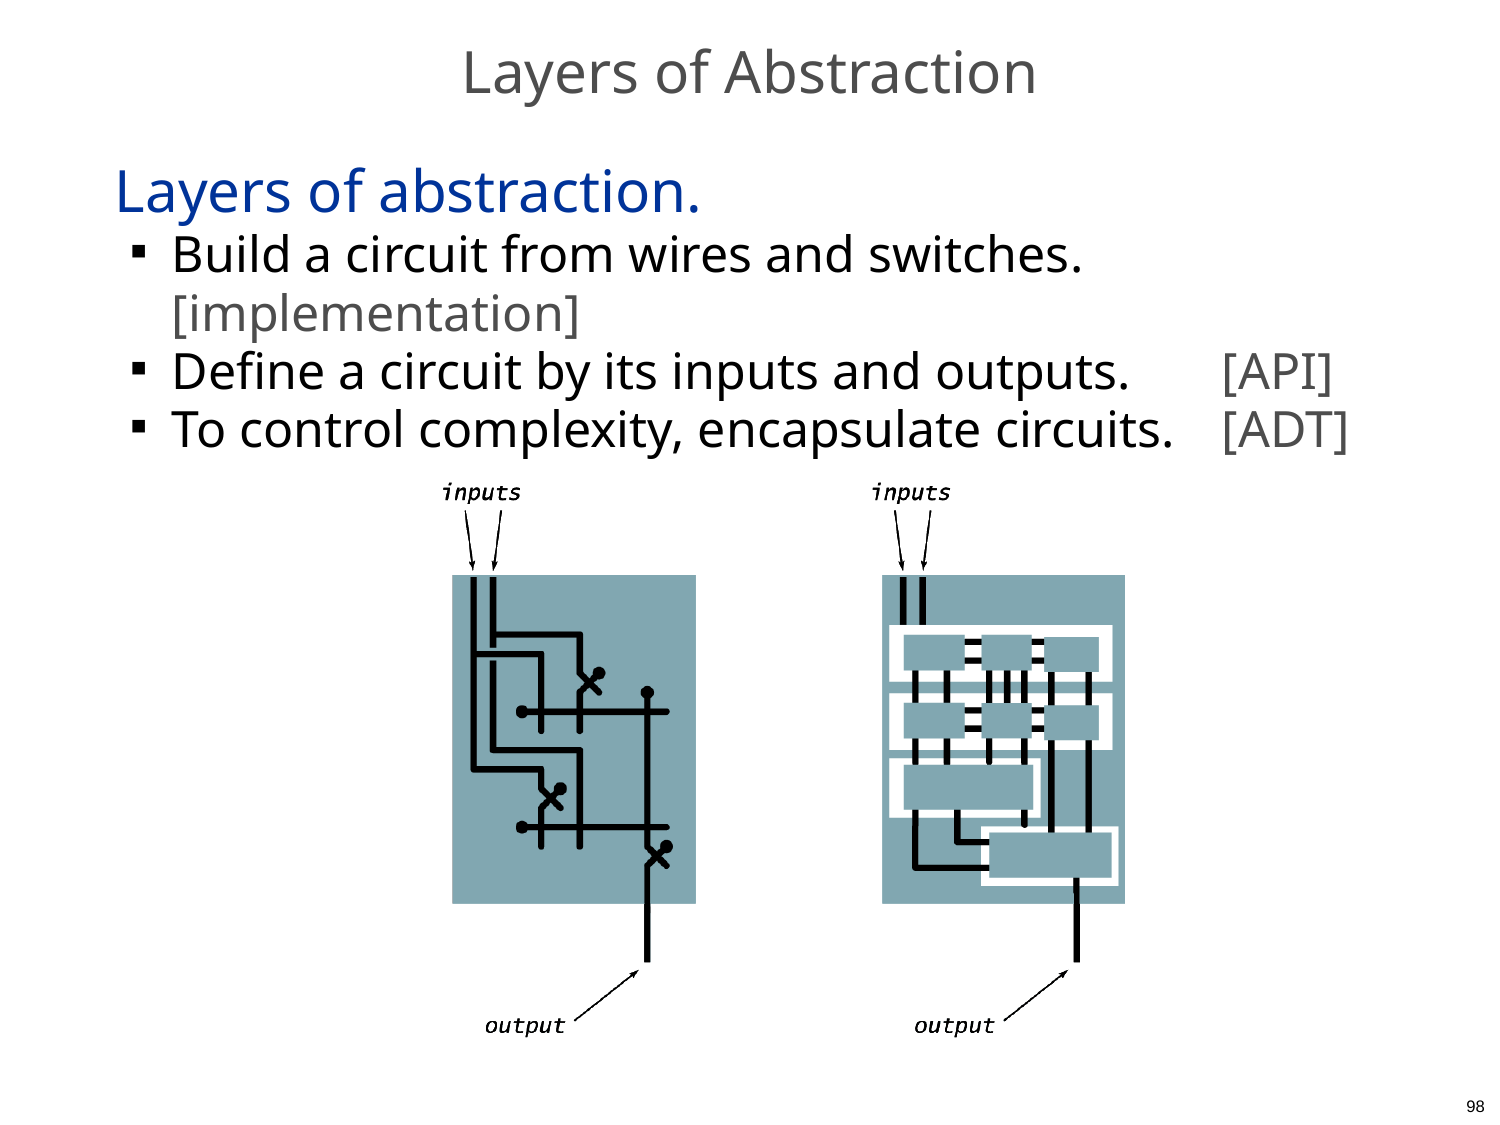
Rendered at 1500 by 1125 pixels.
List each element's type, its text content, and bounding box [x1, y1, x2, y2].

list Layers of abstraction. Build a circuit from wires and switches. [implementation] Define a circuit by its inputs and outputs. [API] To control complexity, encapsulate circuits. [ADT] [99, 149, 1388, 1038]
picture [439, 479, 1126, 1038]
slide_number 98 [1187, 1087, 1500, 1125]
title Layers of Abstraction [0, 24, 1500, 134]
